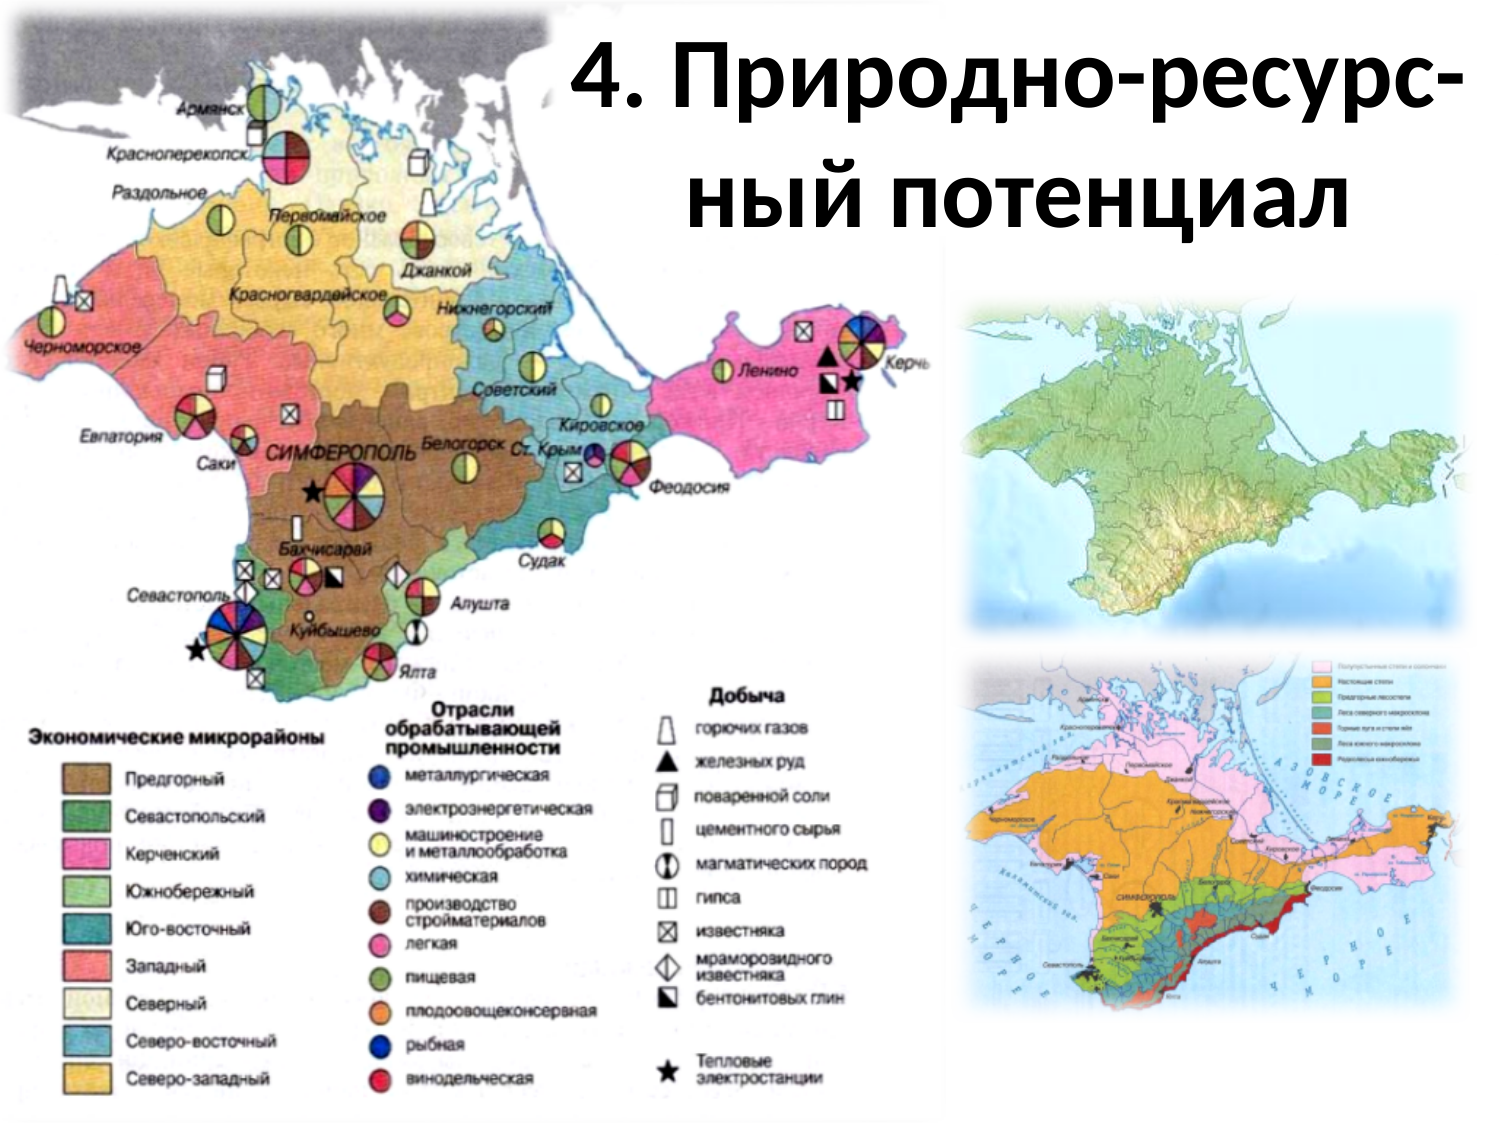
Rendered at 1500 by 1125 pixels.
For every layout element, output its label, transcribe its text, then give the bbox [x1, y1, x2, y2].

text_box 4. Природно-ресурс-ный потенциал [950, 17, 1485, 239]
picture [0, 0, 946, 1125]
picture [950, 290, 1477, 1024]
